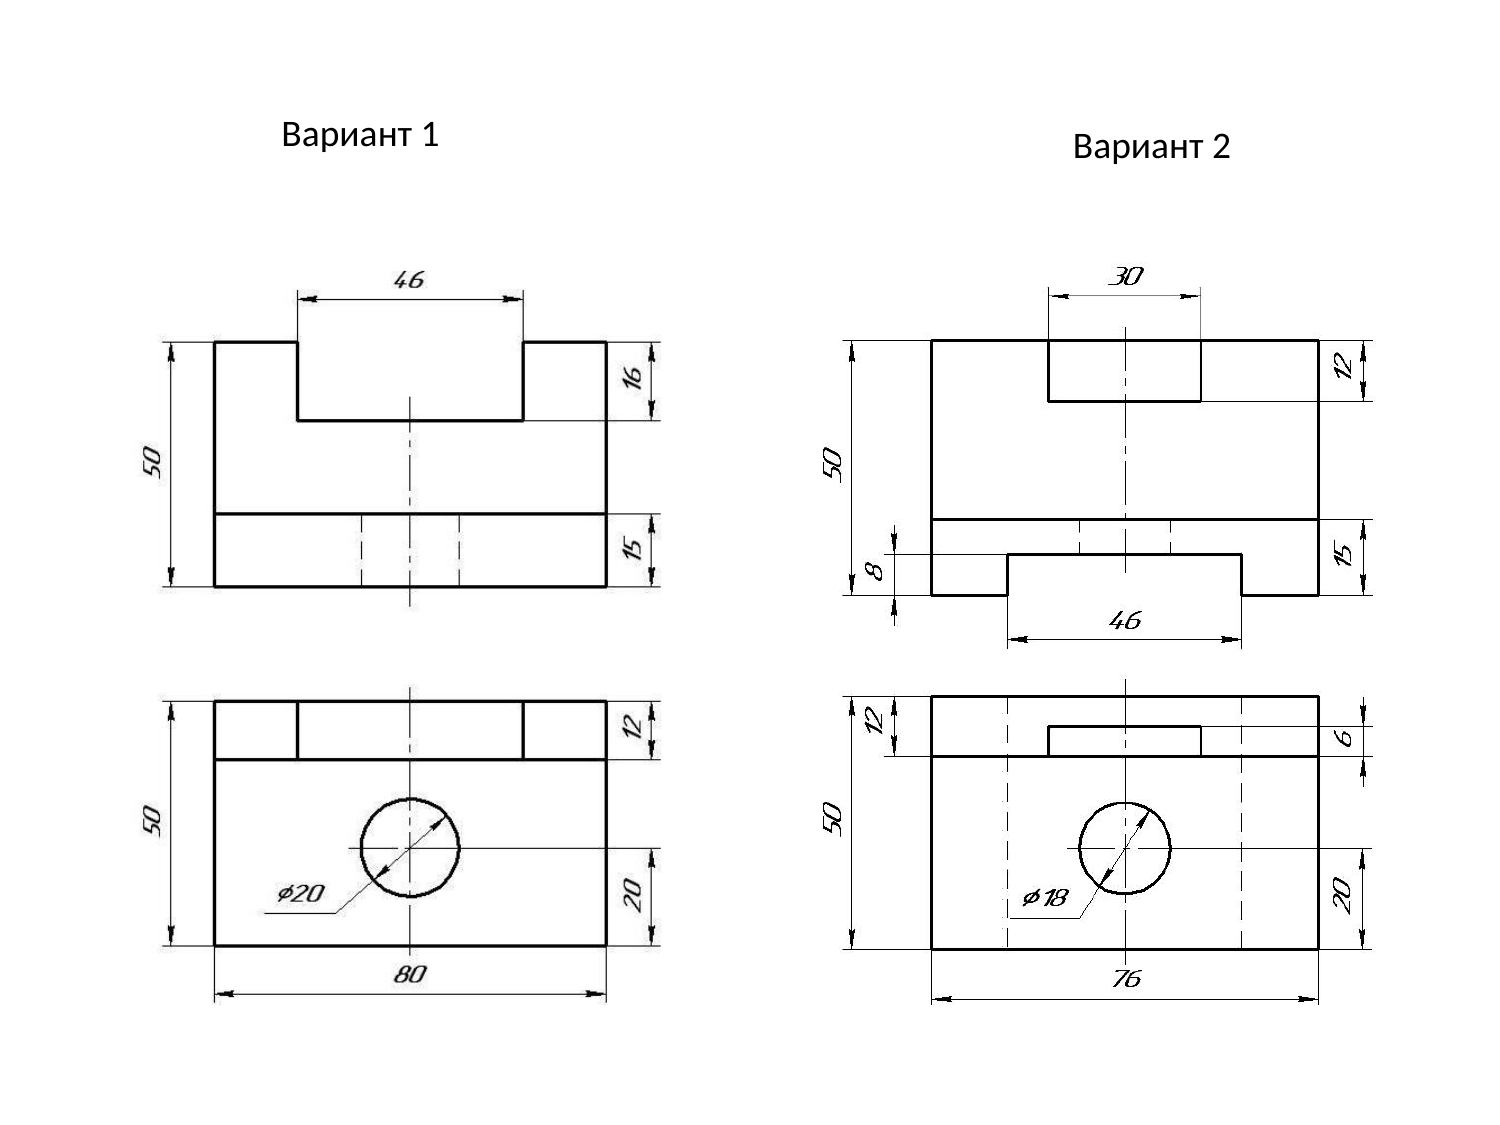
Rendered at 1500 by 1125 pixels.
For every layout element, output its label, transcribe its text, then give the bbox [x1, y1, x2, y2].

text_box Вариант 1 [266, 101, 455, 162]
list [807, 262, 1380, 1006]
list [131, 262, 681, 1006]
text_box Вариант 2 [1058, 113, 1247, 174]
